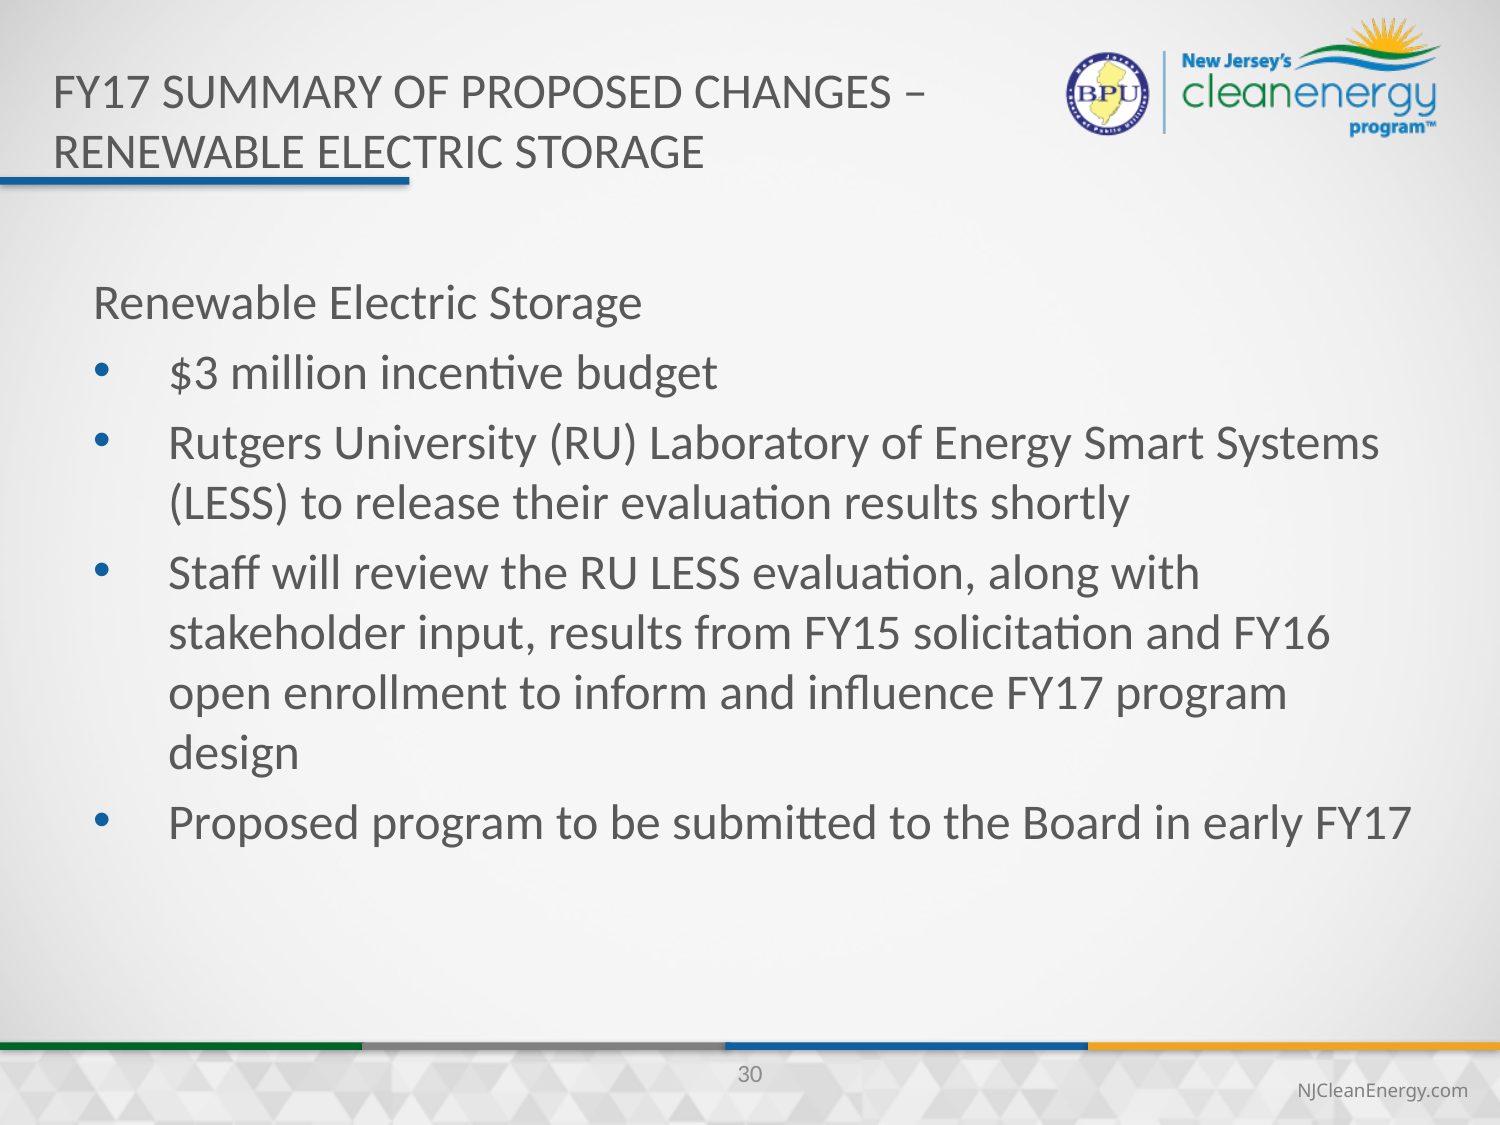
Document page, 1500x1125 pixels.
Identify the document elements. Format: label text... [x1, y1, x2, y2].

picture [0, 1050, 1500, 1125]
picture [0, 0, 1500, 1042]
slide_number 30 [581, 1042, 919, 1103]
list FY17 summary of proposed changes – Renewable Electric Storage [38, 51, 1040, 176]
list Renewable Electric Storage $3 million incentive budget Rutgers University (RU) Laboratory of Energy Smart Systems (LESS) to release their evaluation results shortly Staff will review the RU LESS evaluation, along with stakeholder input, results from FY15 solicitation and FY16 open enrollment to inform and influence FY17 program design Proposed program to be submitted to the Board in early FY17 [78, 261, 1429, 1010]
